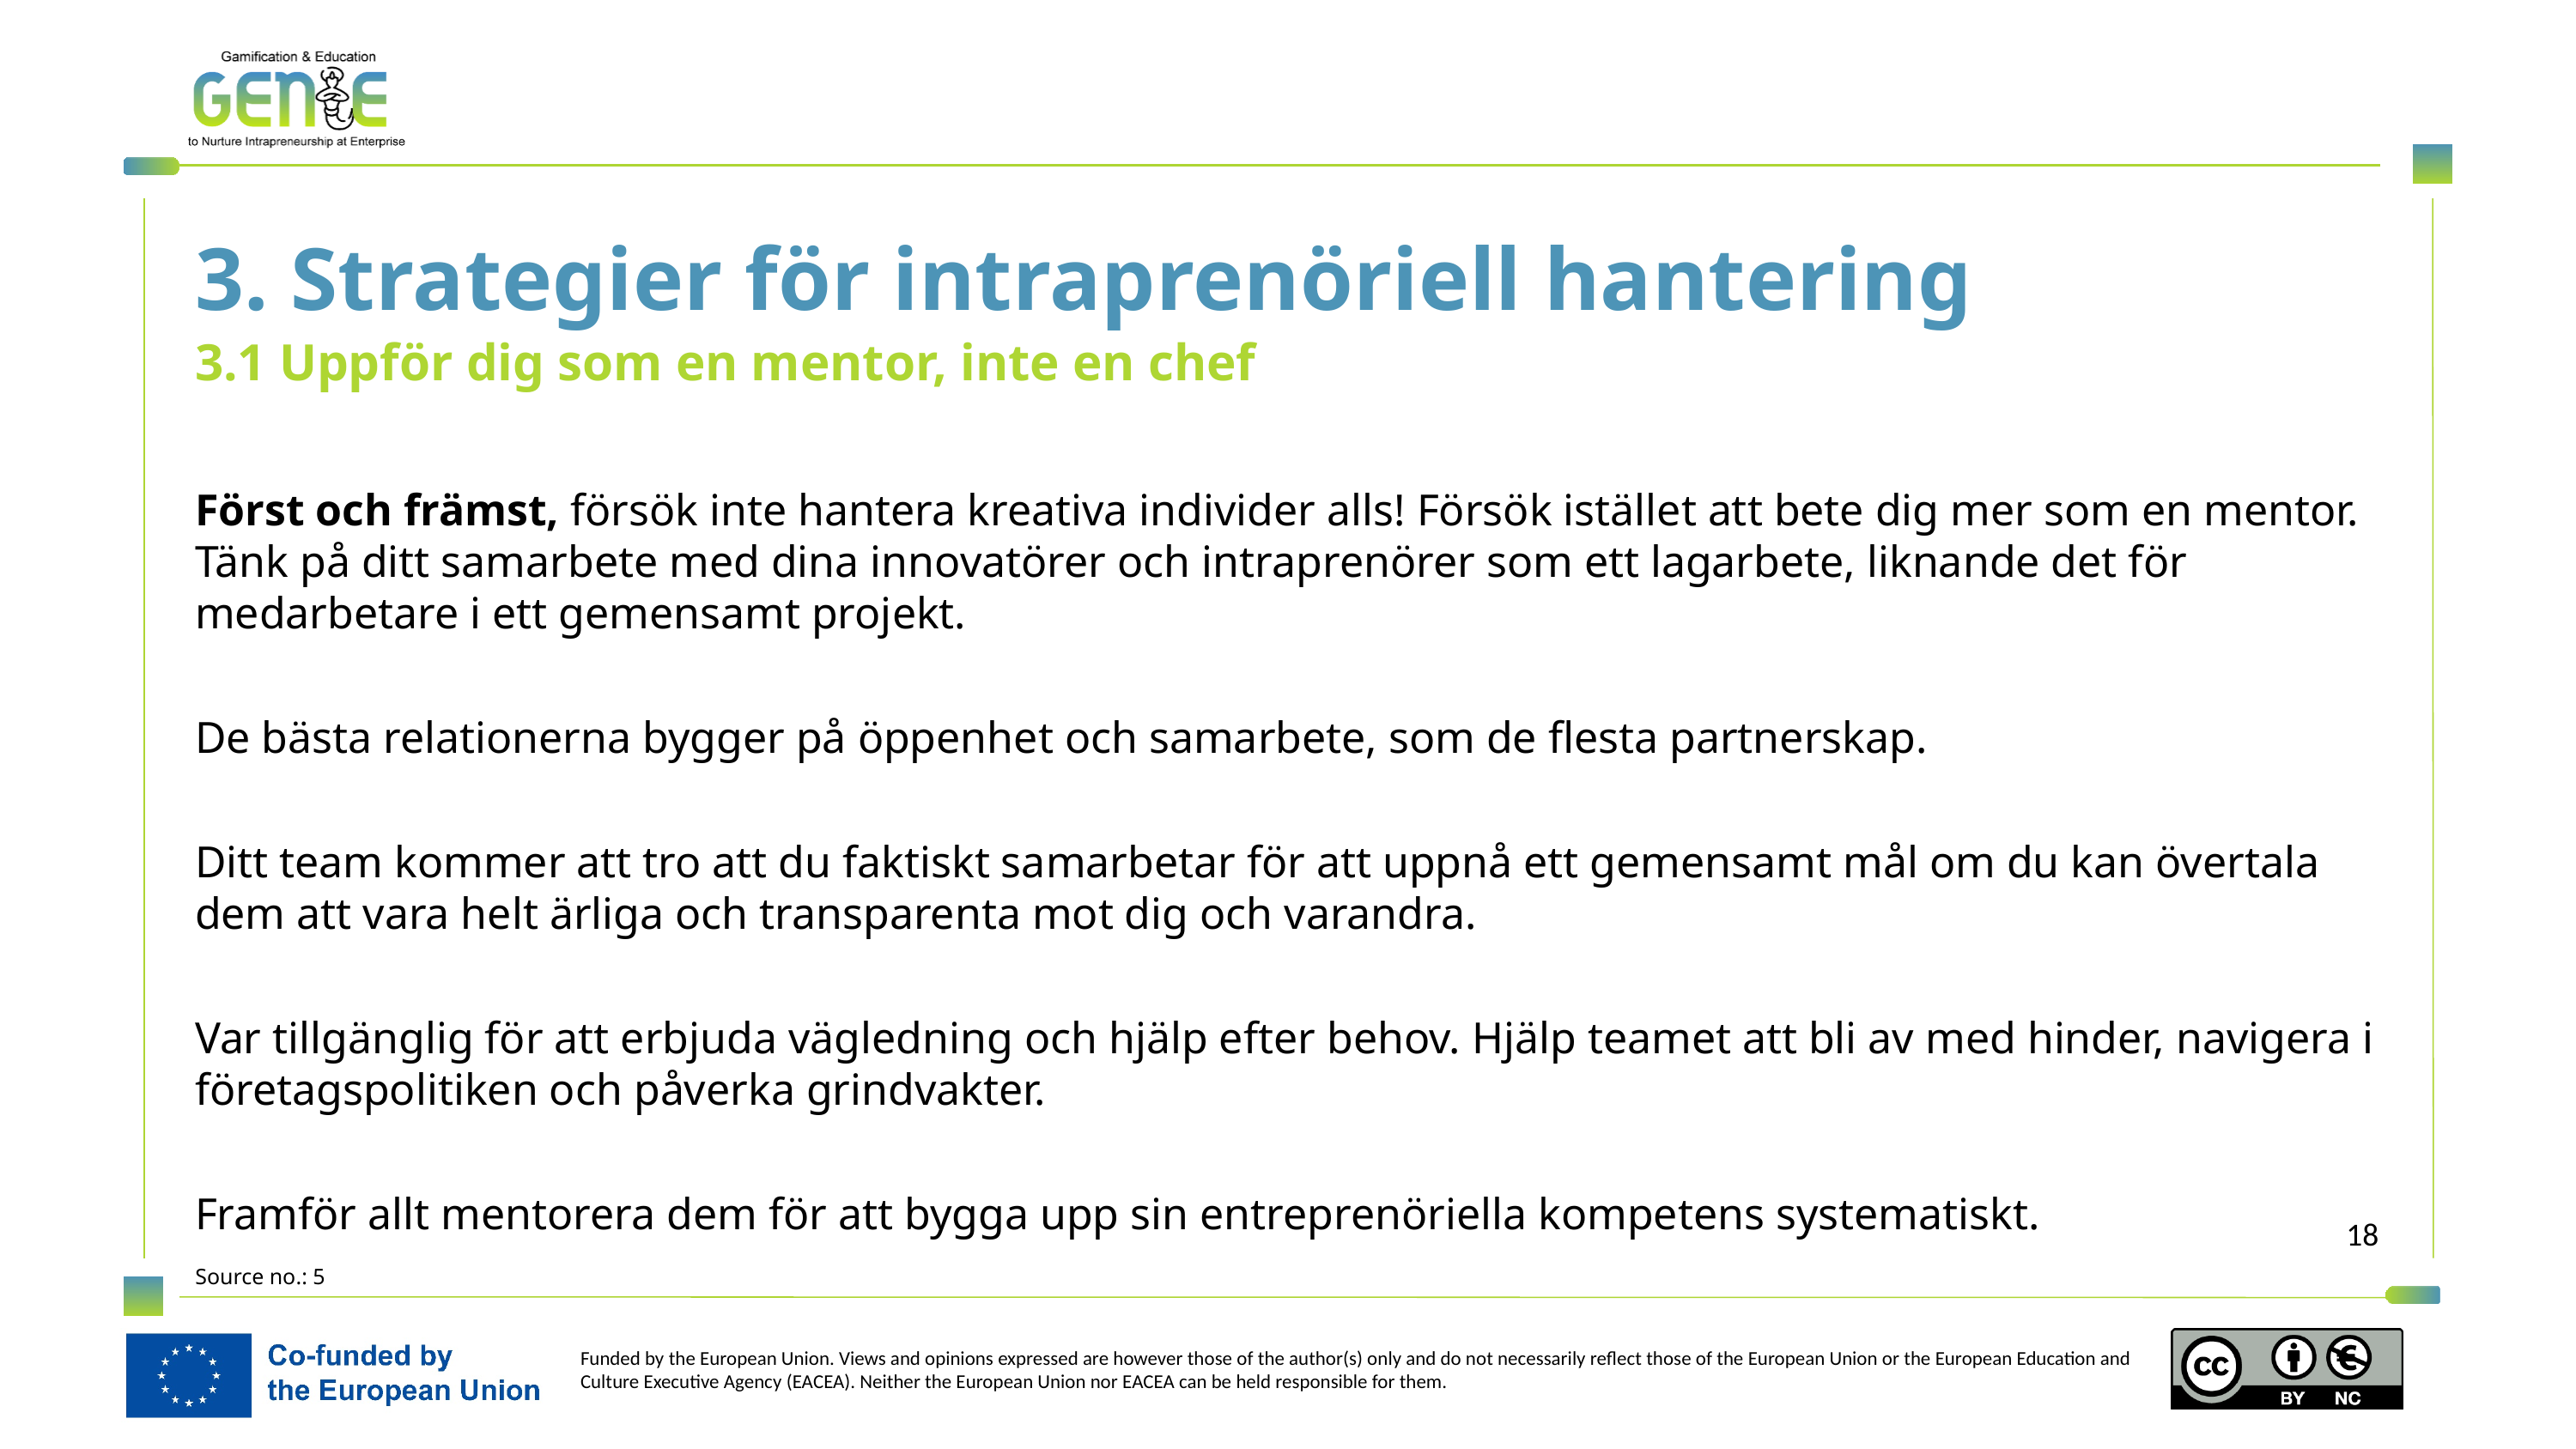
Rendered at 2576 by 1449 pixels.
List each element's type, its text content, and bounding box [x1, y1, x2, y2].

picture [182, 45, 408, 151]
picture [124, 1276, 163, 1316]
picture [2171, 1328, 2403, 1410]
picture [124, 157, 179, 175]
text_box Först och främst, försök inte hantera kreativa individer alls! Försök istället att bete dig mer som en mentor. Tänk på ditt samarbete med dina innovatörer och intraprenörer som ett lagarbete, liknande det för medarbetare i ett gemensamt projekt. De bästa relationerna bygger på öppenhet och samarbete, som de flesta partnerskap. Ditt team kommer att tro att du faktiskt samarbetar för att uppnå ett gemensamt mål om du kan övertala dem att vara helt ärliga och transparenta mot dig och varandra. Var tillgänglig för att erbjuda vägledning och hjälp efter behov. Hjälp teamet att bli av med hinder, navigera i företagspolitiken och påverka grindvakter. Framför allt mentorera dem för att bygga upp sin entreprenöriella kompetens systematiskt. [182, 476, 2414, 1166]
text_box 3.1 Uppför dig som en mentor, inte en chef [182, 324, 2383, 406]
text_box 3. Strategier för intraprenöriell hantering [182, 217, 2314, 324]
picture [111, 1328, 562, 1423]
picture [2385, 1286, 2440, 1304]
picture [2413, 144, 2452, 184]
text_box Source no.: 5 [182, 1257, 419, 1296]
